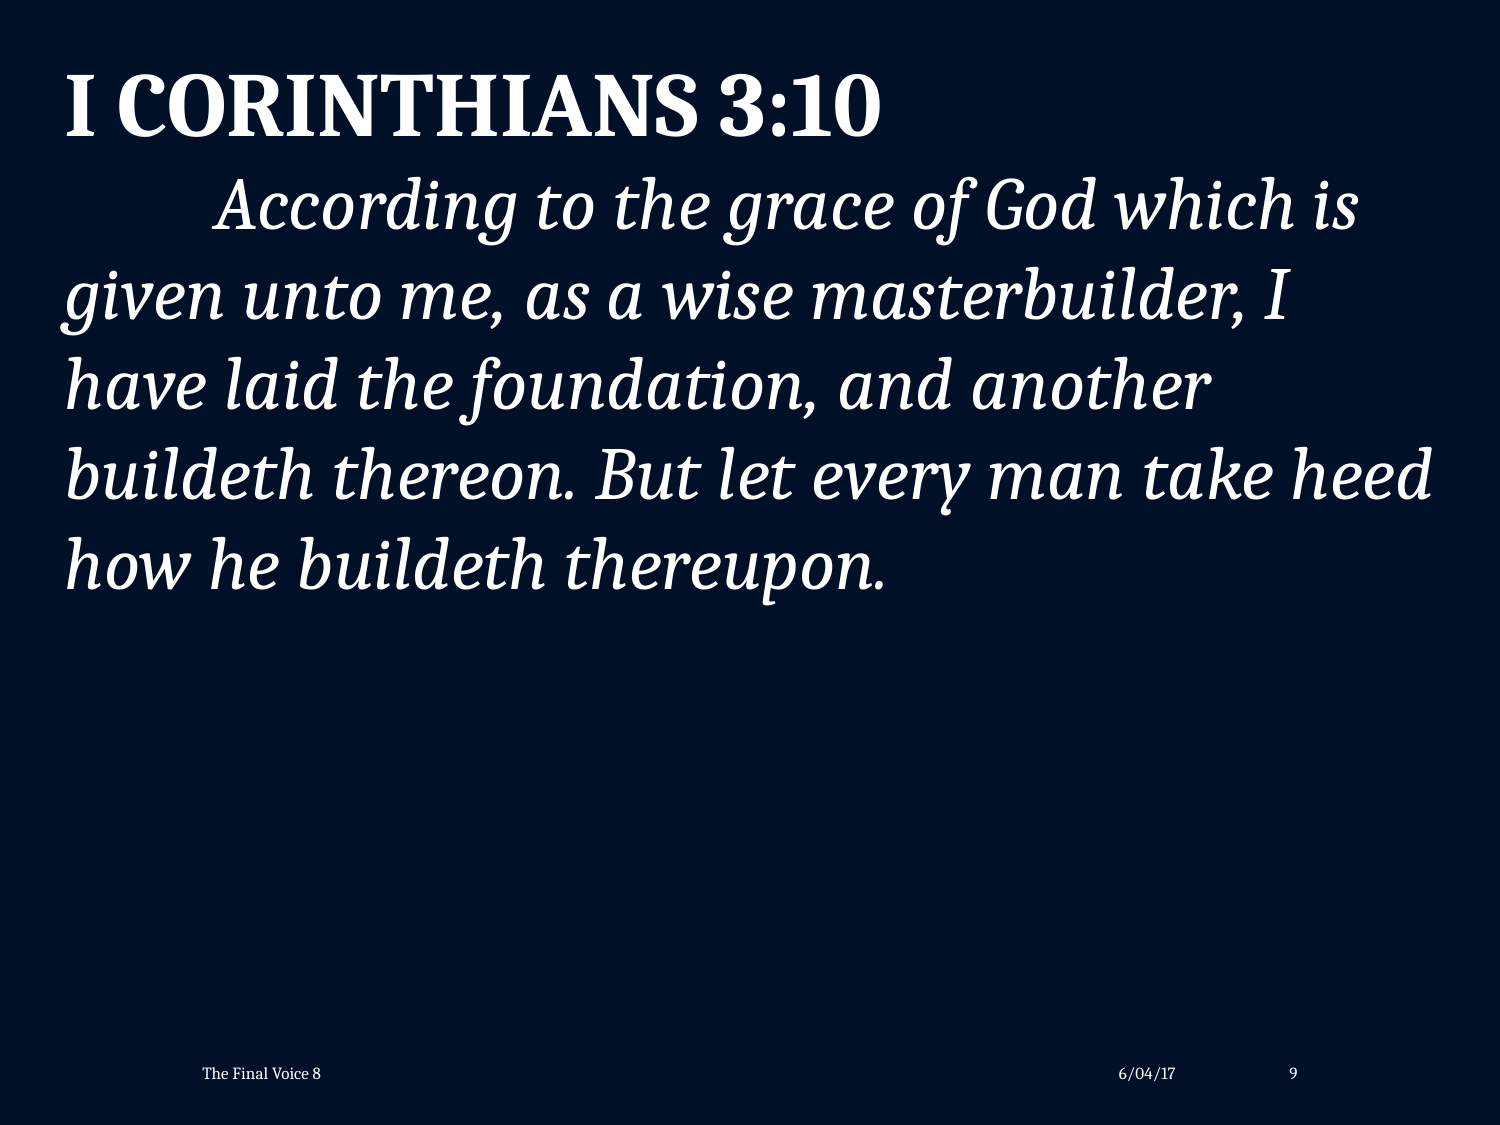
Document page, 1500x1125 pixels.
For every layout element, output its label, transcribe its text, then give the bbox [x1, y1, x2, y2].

footer The Final Voice 8 [187, 1050, 994, 1096]
slide_number 9 [1209, 1050, 1313, 1096]
text_box I CORINTHIANS 3:10 According to the grace of God which is given unto me, as a wise masterbuilder, I have laid the foundation, and another buildeth thereon. But let every man take heed how he buildeth thereupon. [49, 37, 1463, 613]
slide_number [1012, 1050, 1191, 1096]
